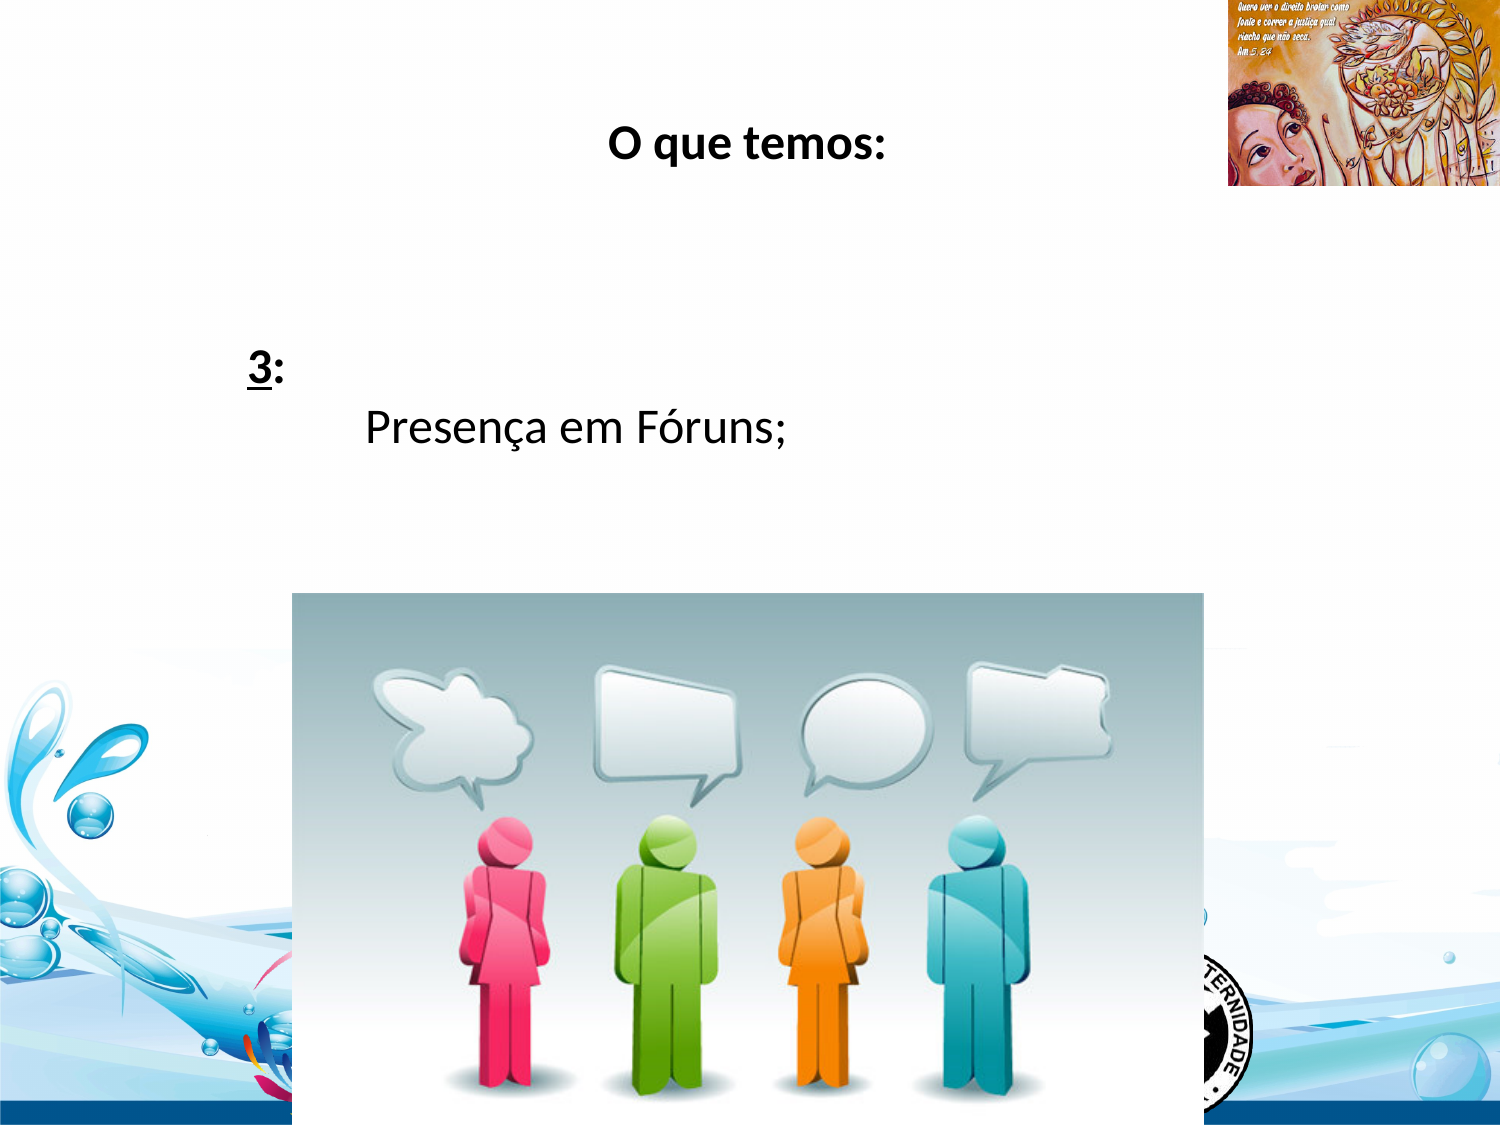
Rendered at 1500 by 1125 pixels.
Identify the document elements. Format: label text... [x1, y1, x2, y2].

picture [0, 0, 1500, 1125]
text_box O que temos: [0, 101, 1223, 177]
text_box 3: Presença em Fóruns; [0, 326, 1498, 461]
